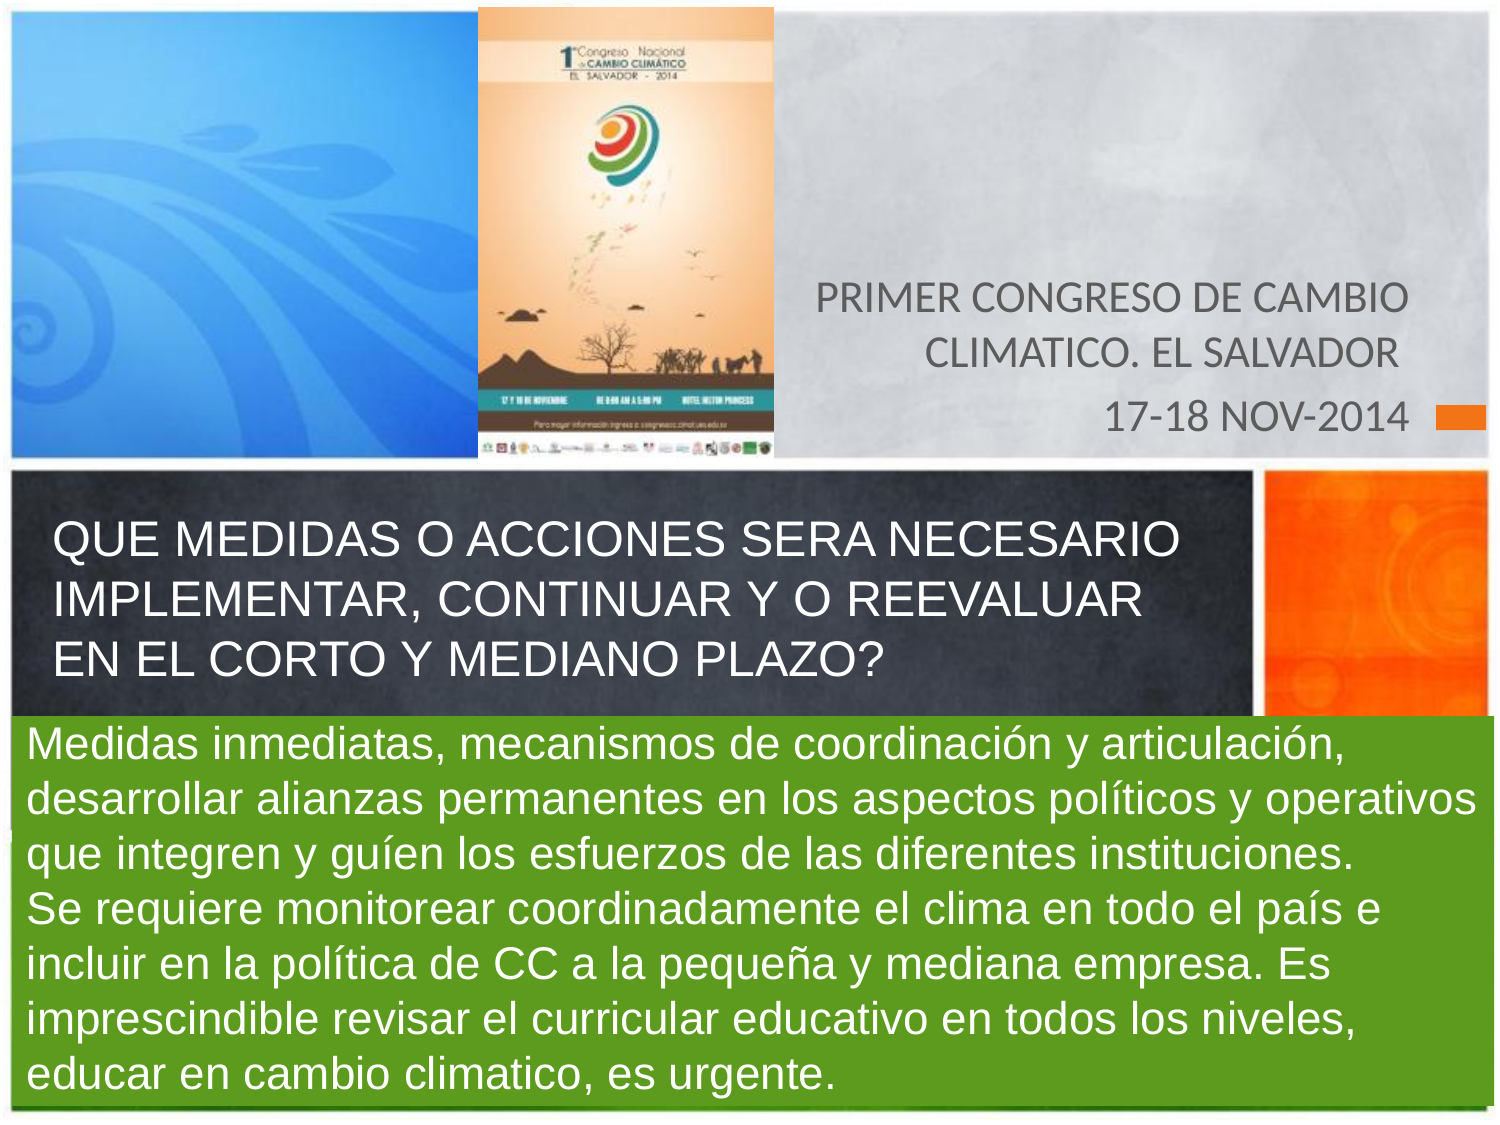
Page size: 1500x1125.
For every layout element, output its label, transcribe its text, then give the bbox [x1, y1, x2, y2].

title QUE MEDIDAS O ACCIONES SERA NECESARIO IMPLEMENTAR, CONTINUAR Y O REEVALUAR EN EL CORTO Y MEDIANO PLAZO? [37, 479, 1225, 694]
text_box Medidas inmediatas, mecanismos de coordinación y articulación, desarrollar alianzas permanentes en los aspectos políticos y operativos que integren y guíen los esfuerzos de las diferentes instituciones. Se requiere monitorear coordinadamente el clima en todo el país e incluir en la política de CC a la pequeña y mediana empresa. Es imprescindible revisar el curricular educativo en todos los niveles, educar en cambio climatico, es urgente. [11, 716, 1495, 1106]
picture [3, 3, 1498, 1120]
list PRIMER CONGRESO DE CAMBIO CLIMATICO. EL SALVADOR 17-18 NOV-2014 [777, 215, 1425, 449]
